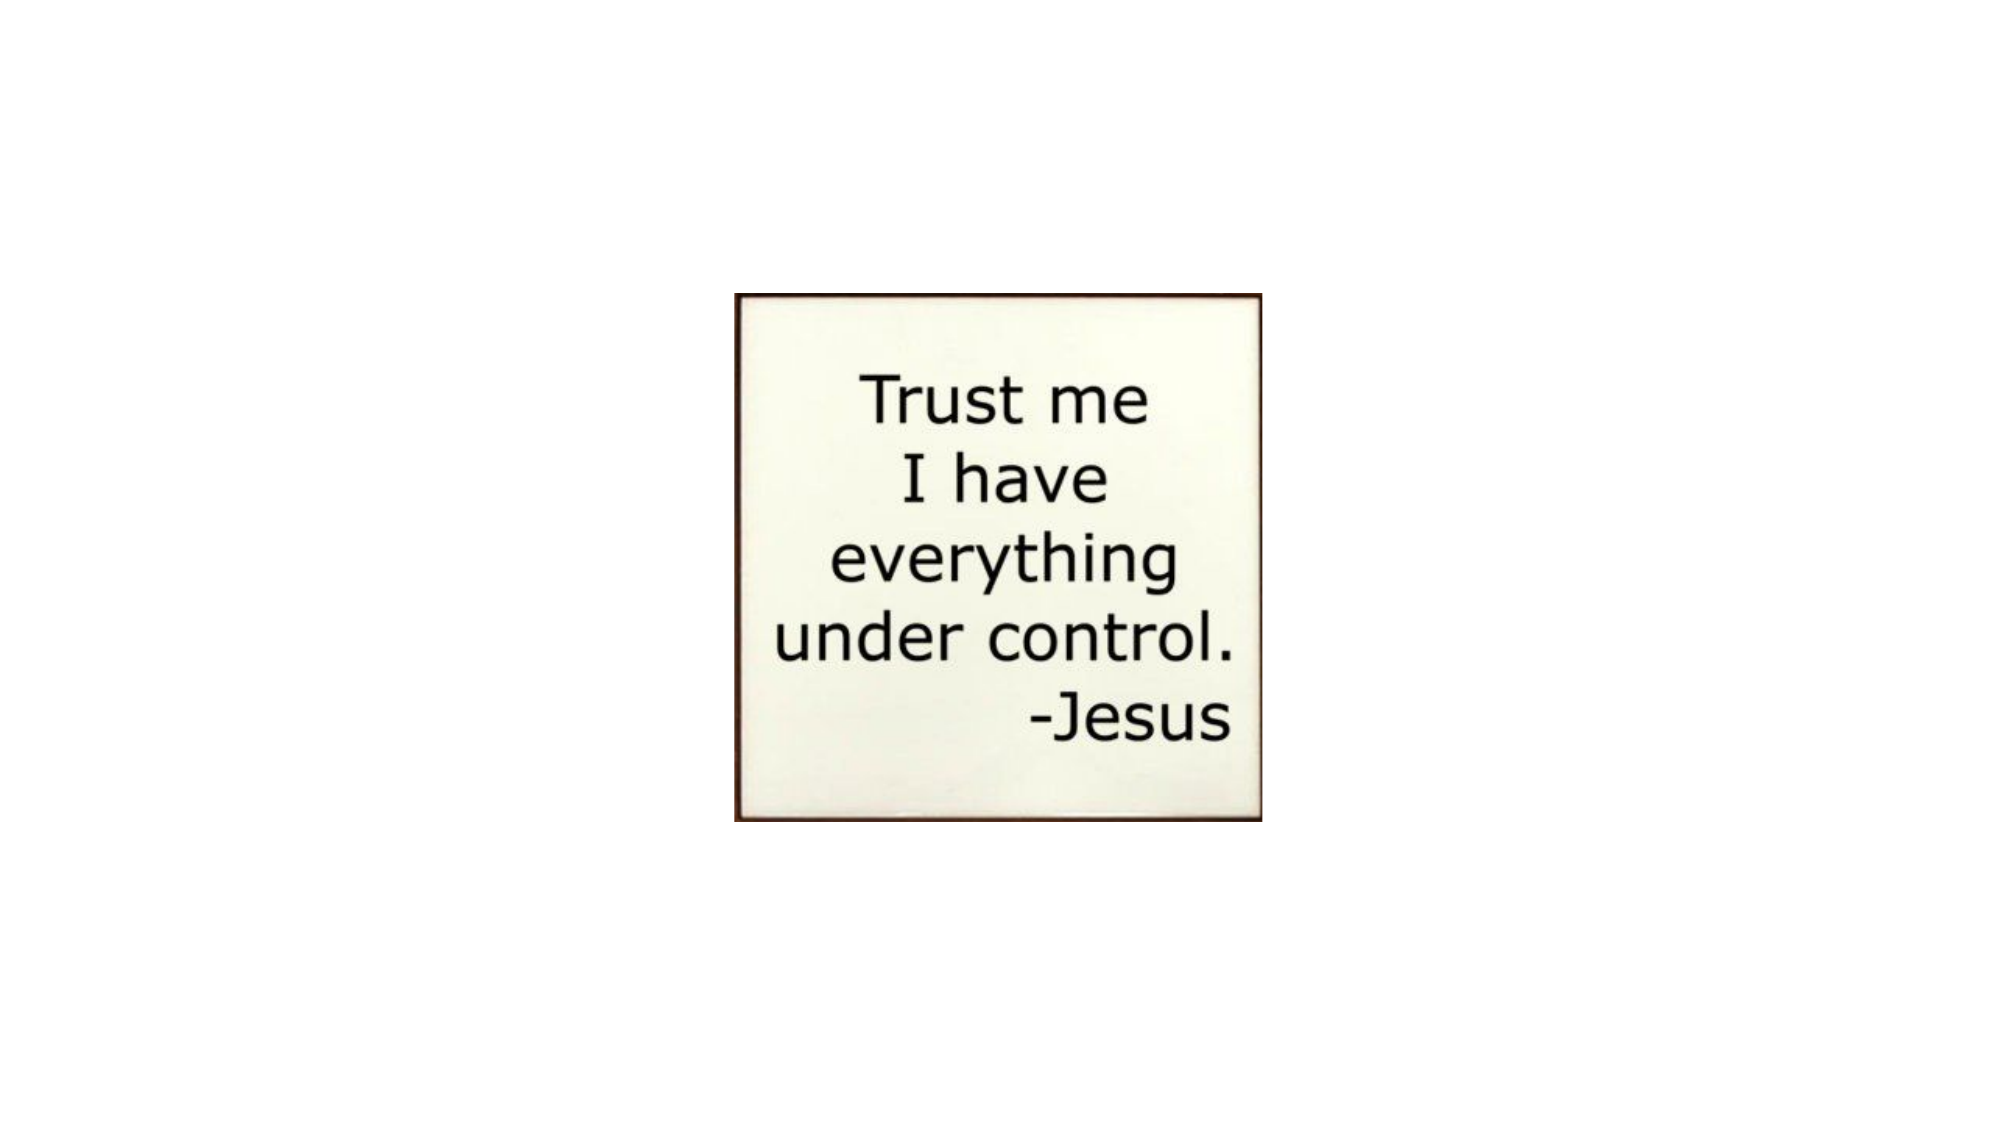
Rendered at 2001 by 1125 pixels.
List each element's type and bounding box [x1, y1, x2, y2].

picture [734, 293, 1263, 822]
